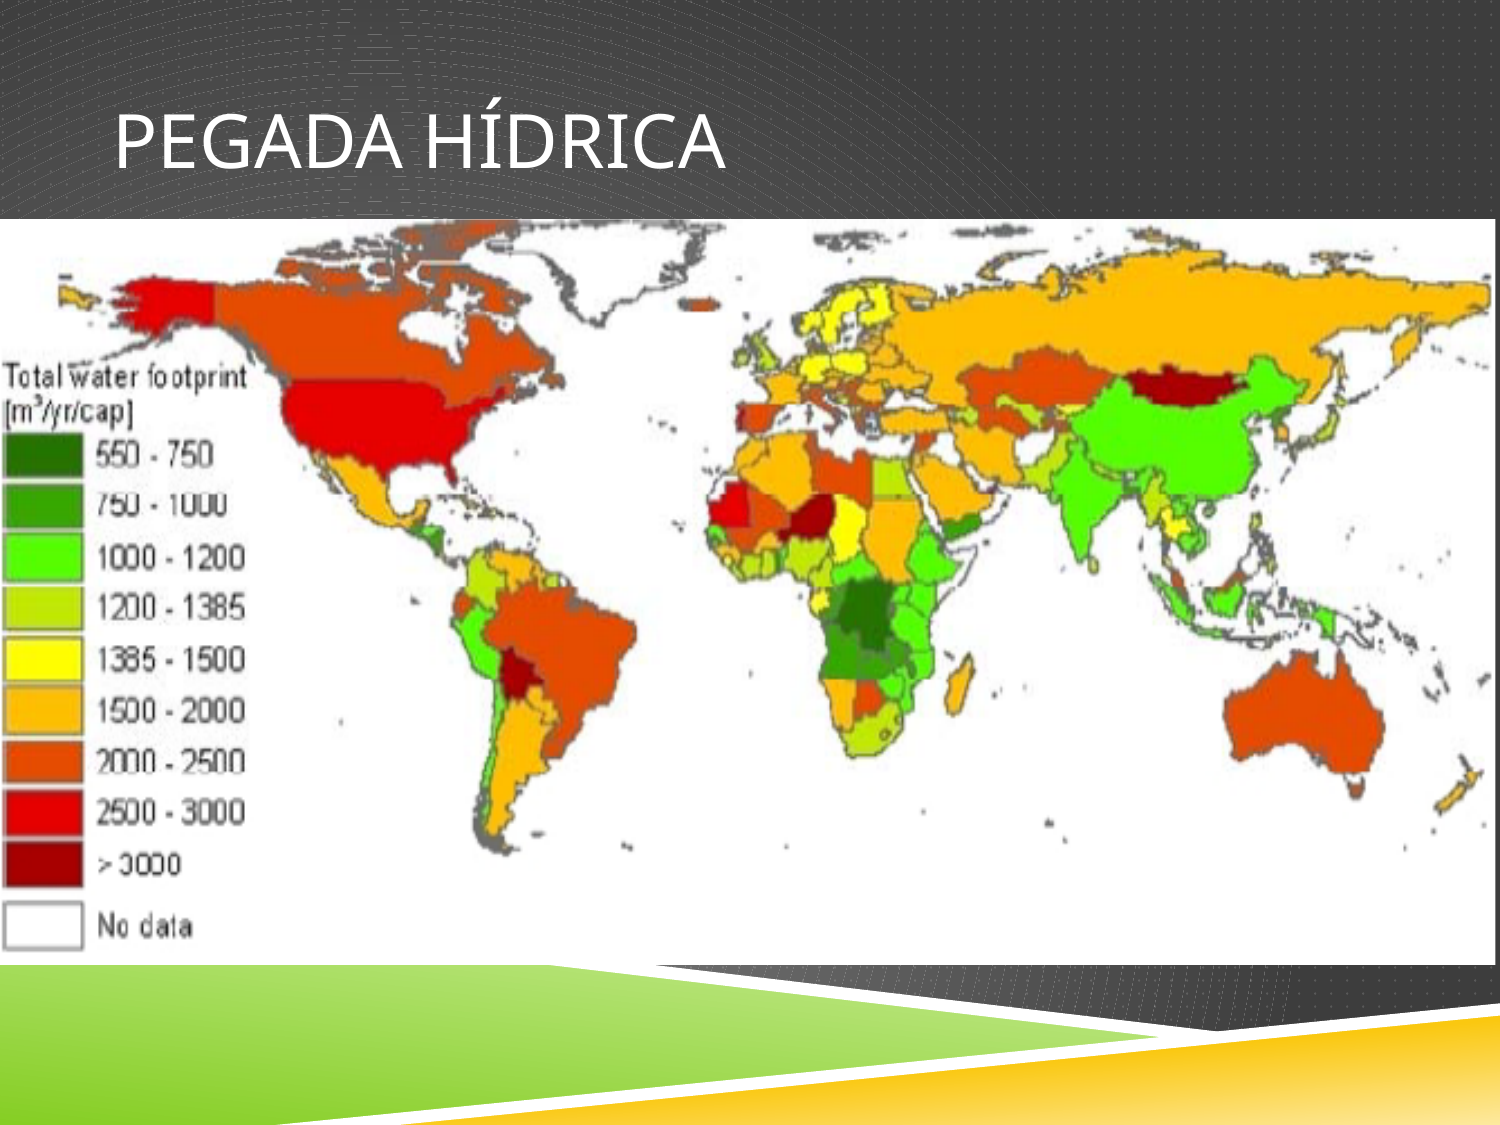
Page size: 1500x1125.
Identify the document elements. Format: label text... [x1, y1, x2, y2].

picture [0, 219, 1496, 965]
title Pegada Hídrica [112, 45, 1388, 219]
